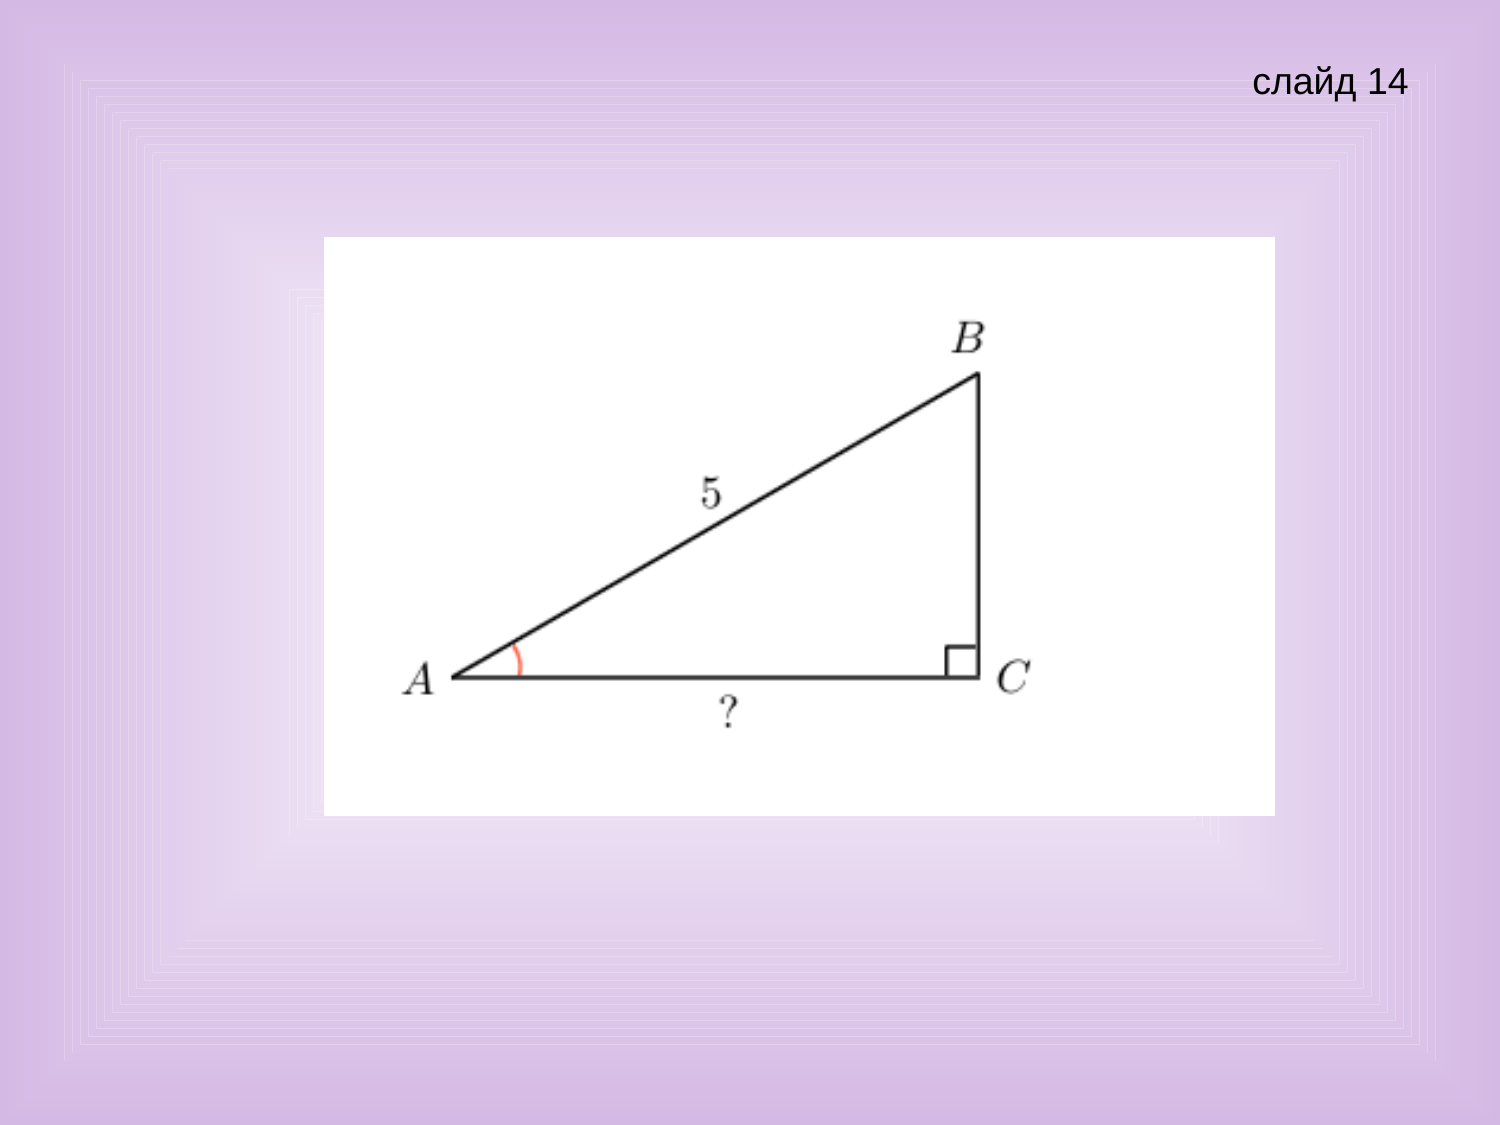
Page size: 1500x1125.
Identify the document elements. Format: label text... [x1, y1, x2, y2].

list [324, 237, 1276, 816]
text_box слайд 14 [1237, 49, 1424, 110]
